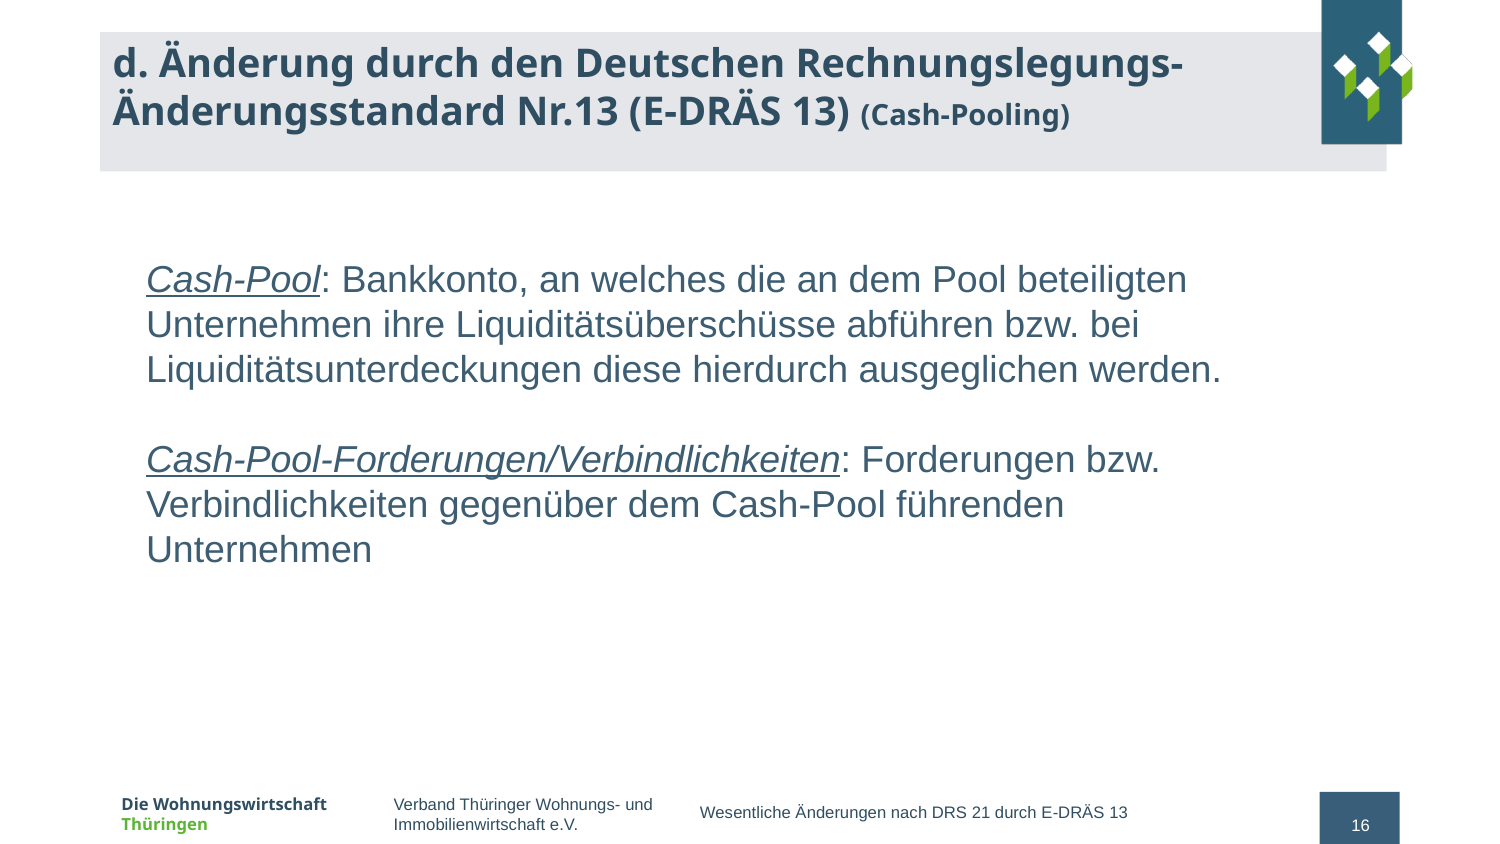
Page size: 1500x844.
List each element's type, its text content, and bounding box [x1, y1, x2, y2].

text_box Cash-Pool: Bankkonto, an welches die an dem Pool beteiligten Unternehmen ihre Liquiditätsüberschüsse abführen bzw. bei Liquiditätsunterdeckungen diese hierdurch ausgeglichen werden. Cash-Pool-Forderungen/Verbindlichkeiten: Forderungen bzw. Verbindlichkeiten gegenüber dem Cash-Pool führenden Unternehmen [131, 202, 1279, 623]
picture [1314, 0, 1413, 150]
footer Wesentliche Änderungen nach DRS 21 durch E-DRÄS 13 [685, 799, 1335, 844]
title d. Änderung durch den Deutschen Rechnungslegungs- Änderungsstandard Nr.13 (E-DRÄS 13) (Cash-Pooling) [97, 30, 1313, 203]
